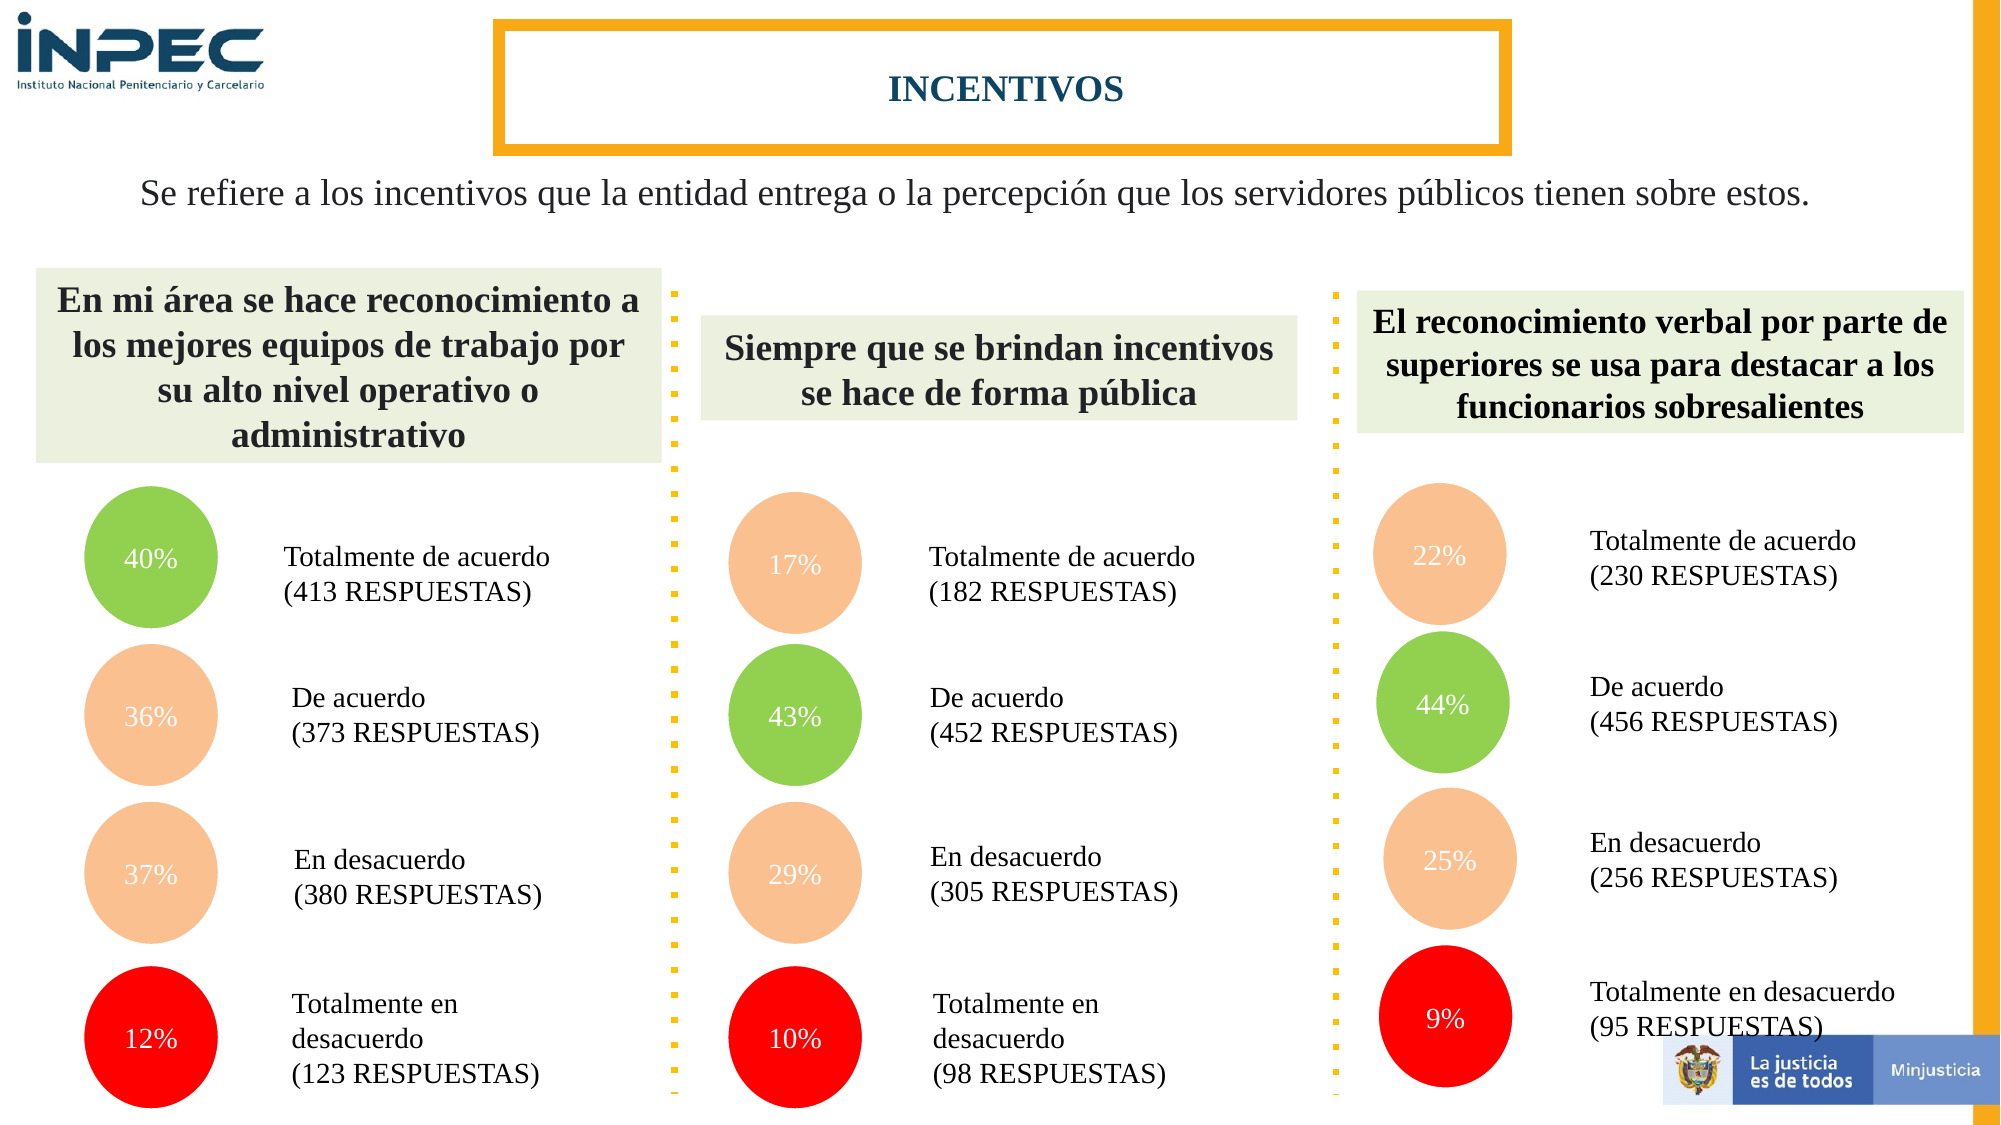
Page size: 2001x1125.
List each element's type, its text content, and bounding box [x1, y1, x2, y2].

picture [0, 0, 2000, 1125]
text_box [713, 932, 1308, 985]
text_box 36% [83, 643, 219, 787]
text_box Totalmente en desacuerdo (123 RESPUESTAS) [276, 969, 604, 1104]
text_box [35, 267, 662, 560]
text_box 43% [727, 643, 863, 787]
text_box 40% [84, 568, 218, 630]
text_box 37% [83, 800, 219, 945]
text_box INCENTIVOS [503, 38, 1510, 141]
text_box Totalmente en desacuerdo (98 RESPUESTAS) [917, 992, 1245, 1104]
text_box En desacuerdo (380 RESPUESTAS) [278, 825, 606, 926]
text_box 29% [727, 800, 863, 930]
text_box Totalmente de acuerdo (182 RESPUESTAS) [913, 522, 1266, 623]
text_box De acuerdo (452 RESPUESTAS) [914, 662, 1280, 763]
text_box 9% [1378, 991, 1514, 1089]
picture [505, 31, 1499, 38]
text_box 17% [727, 491, 863, 635]
text_box Totalmente en desacuerdo (95 RESPUESTAS) [1574, 991, 1962, 1058]
text_box Siempre que se brindan incentivos se hace de forma pública [701, 315, 1298, 421]
text_box En desacuerdo (305 RESPUESTAS) [915, 822, 1243, 923]
text_box De acuerdo (373 RESPUESTAS) [276, 662, 604, 763]
text_box Totalmente de acuerdo (413 RESPUESTAS) [268, 568, 596, 623]
text_box Se refiere a los incentivos que la entidad entrega o la percepción que los servidores públicos tienen sobre estos. [0, 146, 1972, 228]
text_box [1356, 290, 1965, 983]
text_box 10% [727, 992, 863, 1110]
text_box 12% [83, 965, 219, 1110]
